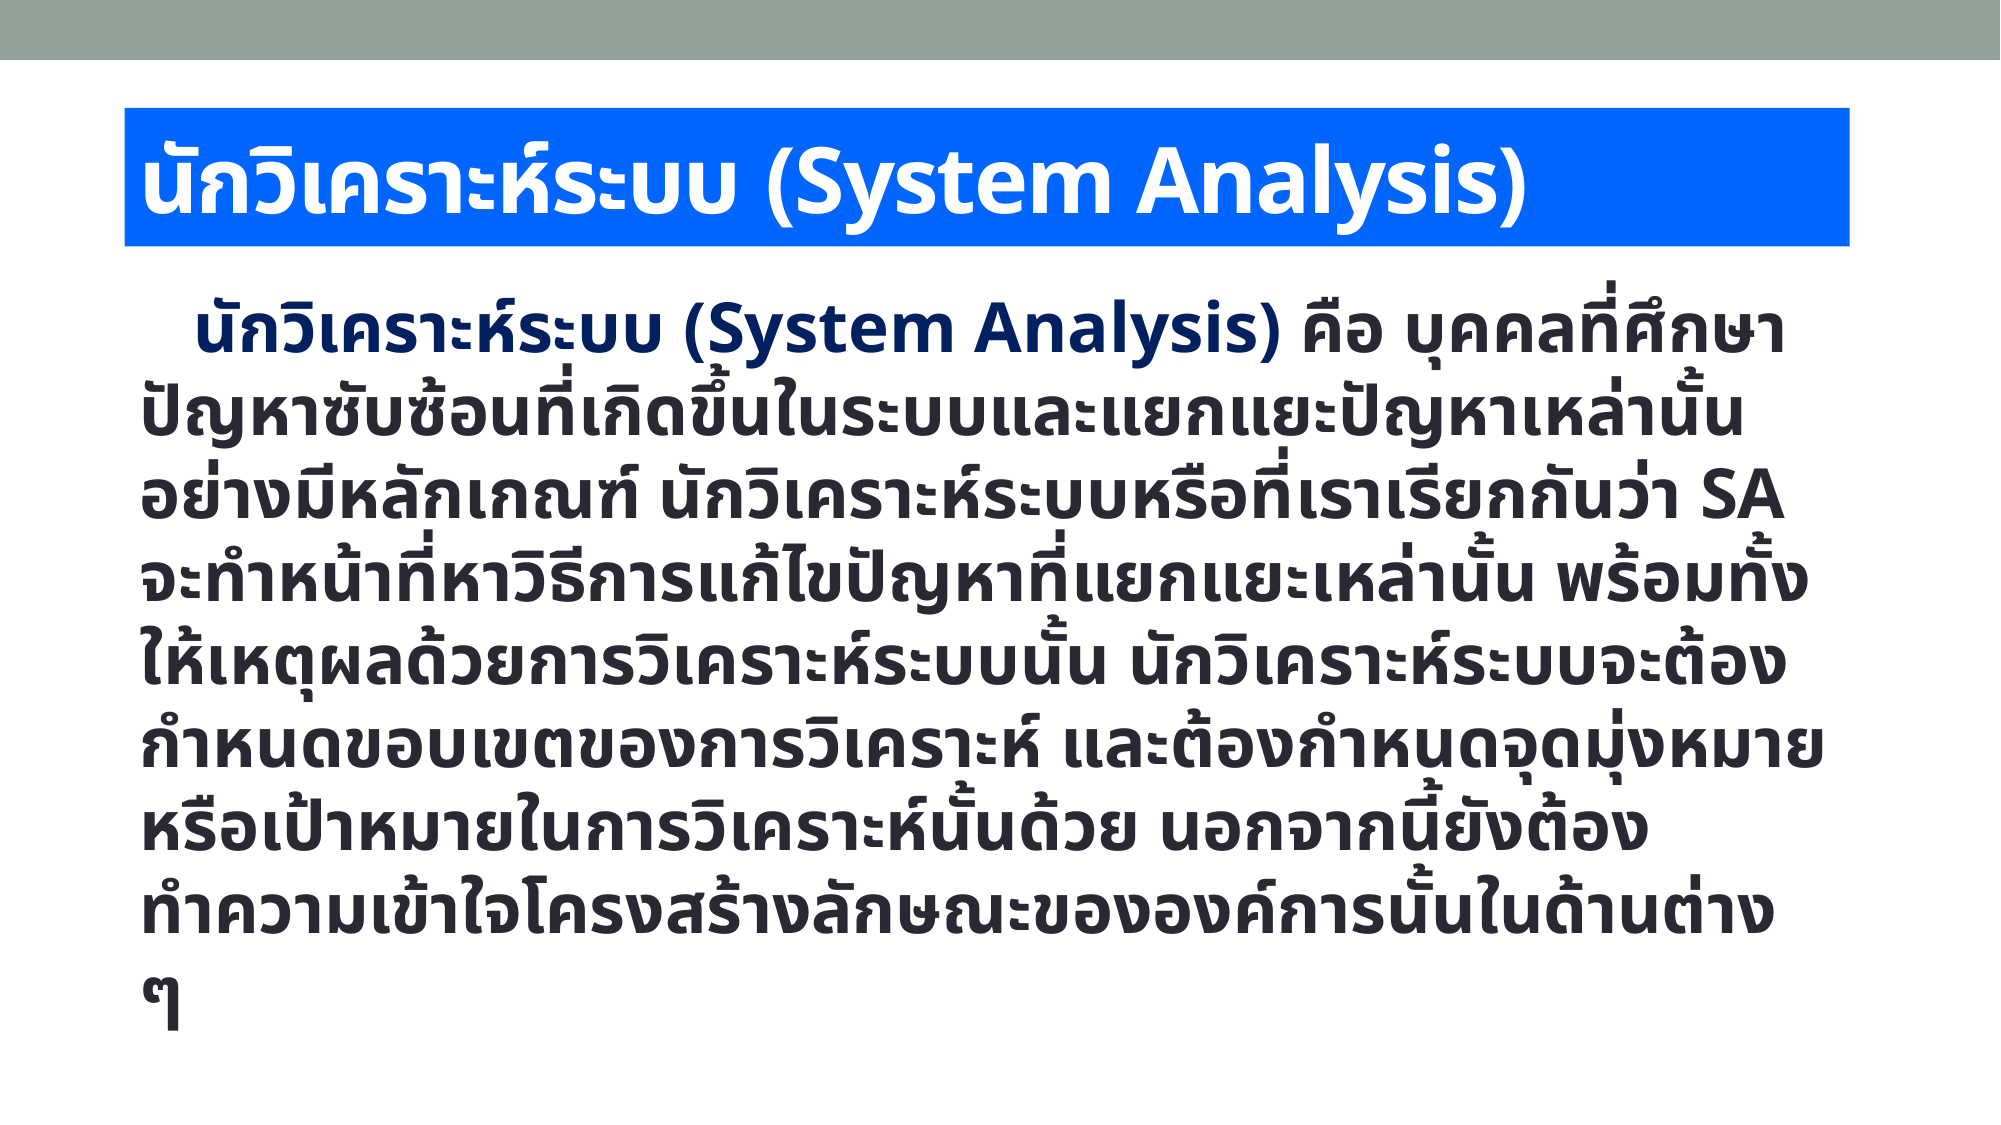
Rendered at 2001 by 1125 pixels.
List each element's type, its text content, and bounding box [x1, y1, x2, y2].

list นักวิเคราะห์ระบบ (System Analysis) คือ บุคคลที่ศึกษาปัญหาซับซ้อนที่เกิดขึ้นในระบบและแยกแยะปัญหาเหล่านั้นอย่างมีหลักเกณฑ์ นักวิเคราะห์ระบบหรือที่เราเรียกกันว่า SA จะทำหน้าที่หาวิธีการแก้ไขปัญหาที่แยกแยะเหล่านั้น พร้อมทั้งให้เหตุผลด้วยการวิเคราะห์ระบบนั้น นักวิเคราะห์ระบบจะต้องกำหนดขอบเขตของการวิเคราะห์ และต้องกำหนดจุดมุ่งหมายหรือเป้าหมายในการวิเคราะห์นั้นด้วย นอกจากนี้ยังต้องทำความเข้าใจโครงสร้างลักษณะขององค์การนั้นในด้านต่าง ๆ [124, 276, 1850, 1039]
title นักวิเคราะห์ระบบ (System Analysis) [124, 107, 1850, 247]
